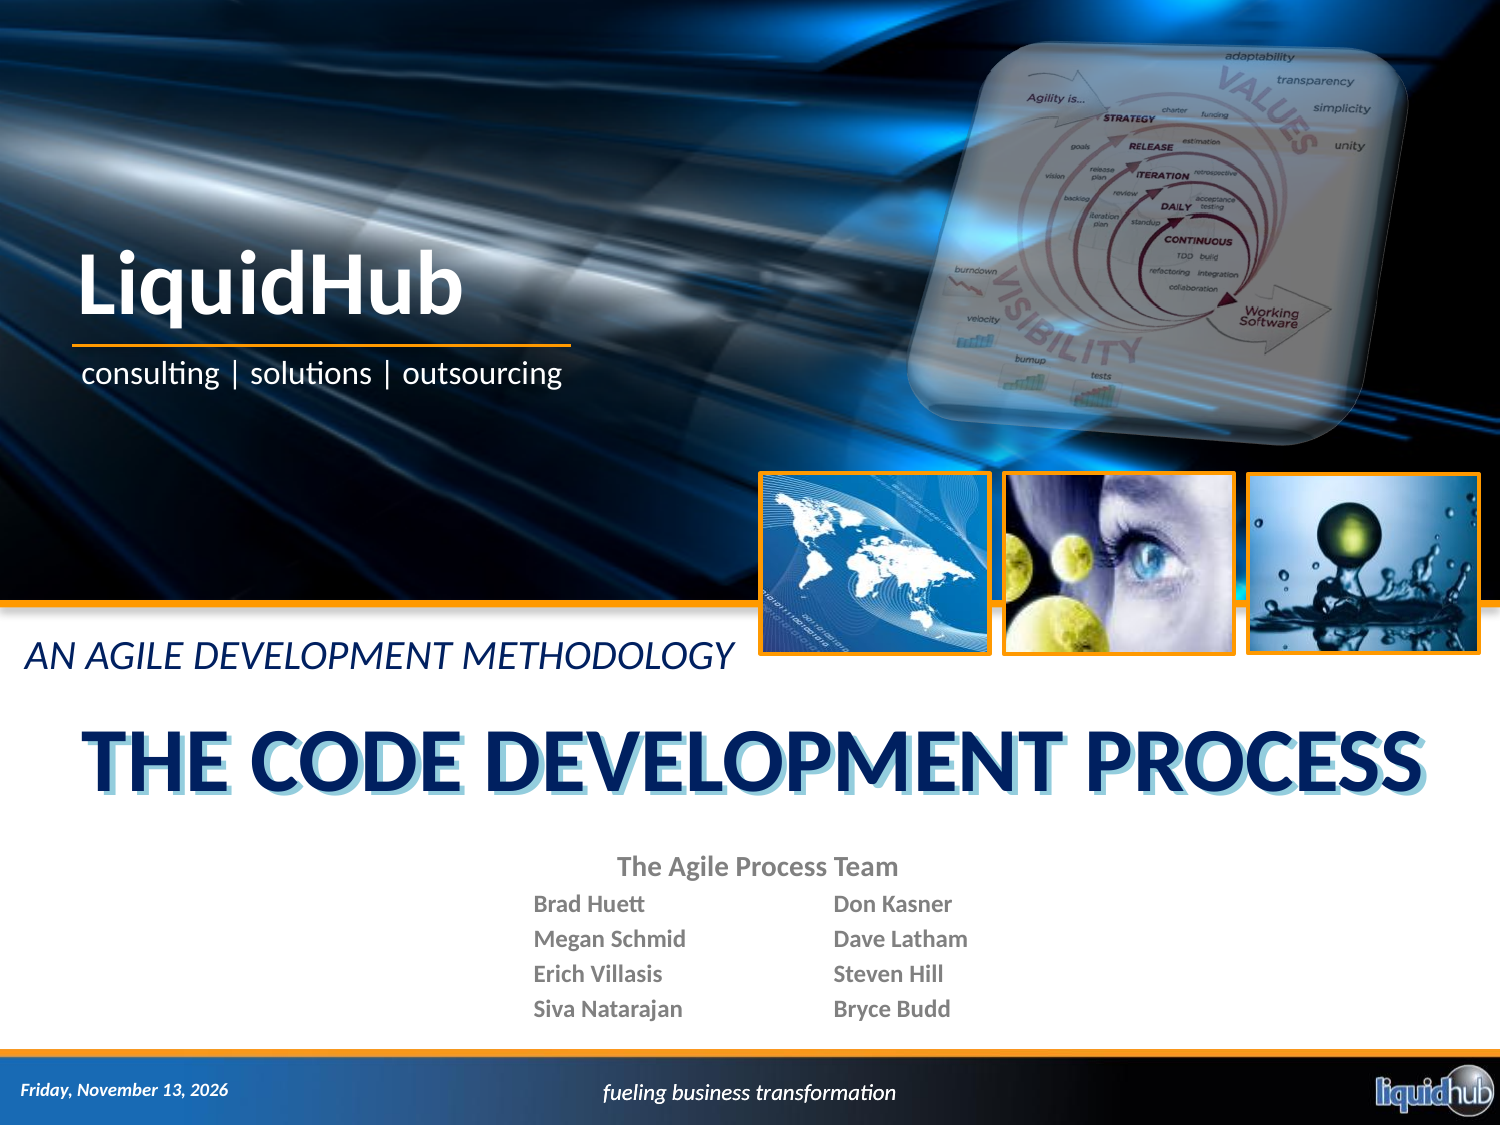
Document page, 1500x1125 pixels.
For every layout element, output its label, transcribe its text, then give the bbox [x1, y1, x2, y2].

title AN AGILE DEVELOPMENT METHODOLOGY [0, 601, 760, 705]
picture [992, 499, 1002, 600]
picture [1250, 476, 1477, 651]
picture [0, 1049, 1500, 1125]
picture [1236, 499, 1246, 576]
picture [1236, 582, 1246, 600]
text_box Sunday, January 19, 2014 [5, 1069, 368, 1115]
picture [763, 475, 987, 652]
text_box [857, 23, 1458, 499]
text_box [26, 686, 1487, 829]
picture [0, 0, 1500, 600]
picture [1006, 499, 1232, 652]
subtitle The Agile Process Team Brad Huett Don Kasner Megan Schmid Dave Latham Erich Villasis Steven Hill Siva Natarajan Bryce Budd [518, 839, 998, 1032]
